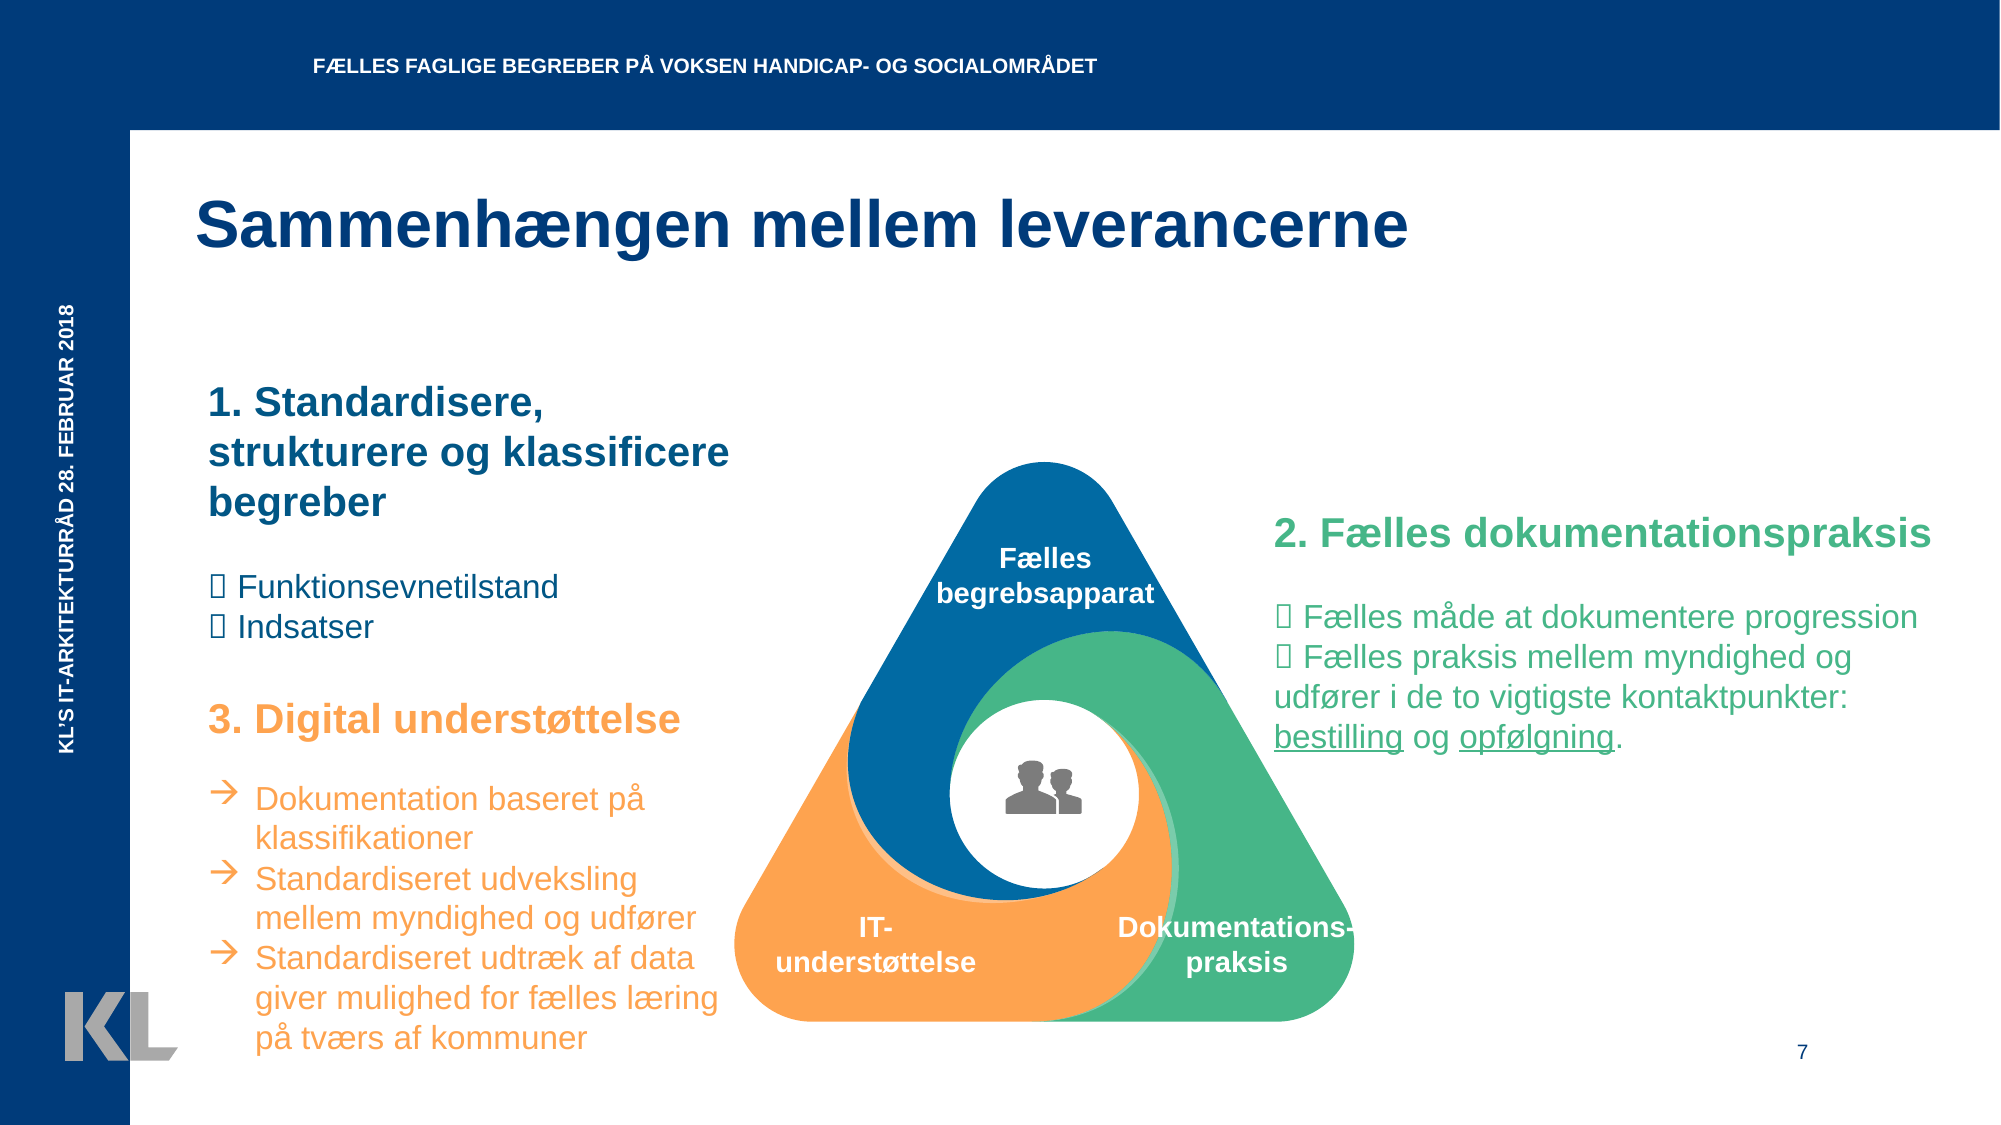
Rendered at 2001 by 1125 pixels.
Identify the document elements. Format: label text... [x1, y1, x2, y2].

text_box 1. Standardisere, strukturere og klassificere begreber  Funktionsevnetilstand  Indsatser [207, 374, 775, 645]
footer KL’s It-Arkitekturråd 28. februar 2018 [0, 129, 130, 930]
text_box 2. Fælles dokumentationspraksis  Fælles måde at dokumentere progression  Fælles praksis mellem myndighed og udfører i de to vigtigste kontaktpunkter: bestilling og opfølgning. [1374, 505, 1942, 796]
slide_number Fælles Faglige Begreber på voksen handicap- og socialområdet [312, 0, 1809, 130]
text_box 3. Digital understøttelse Dokumentation baseret på klassifikationer Standardiseret udveksling mellem myndighed og udfører Standardiseret udtræk af data giver mulighed for fælles læring på tværs af kommuner [208, 651, 735, 1057]
text_box Sammenhængen mellem leverancerne [180, 173, 1426, 269]
slide_number 7 [1716, 992, 1809, 1064]
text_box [734, 461, 1374, 1022]
